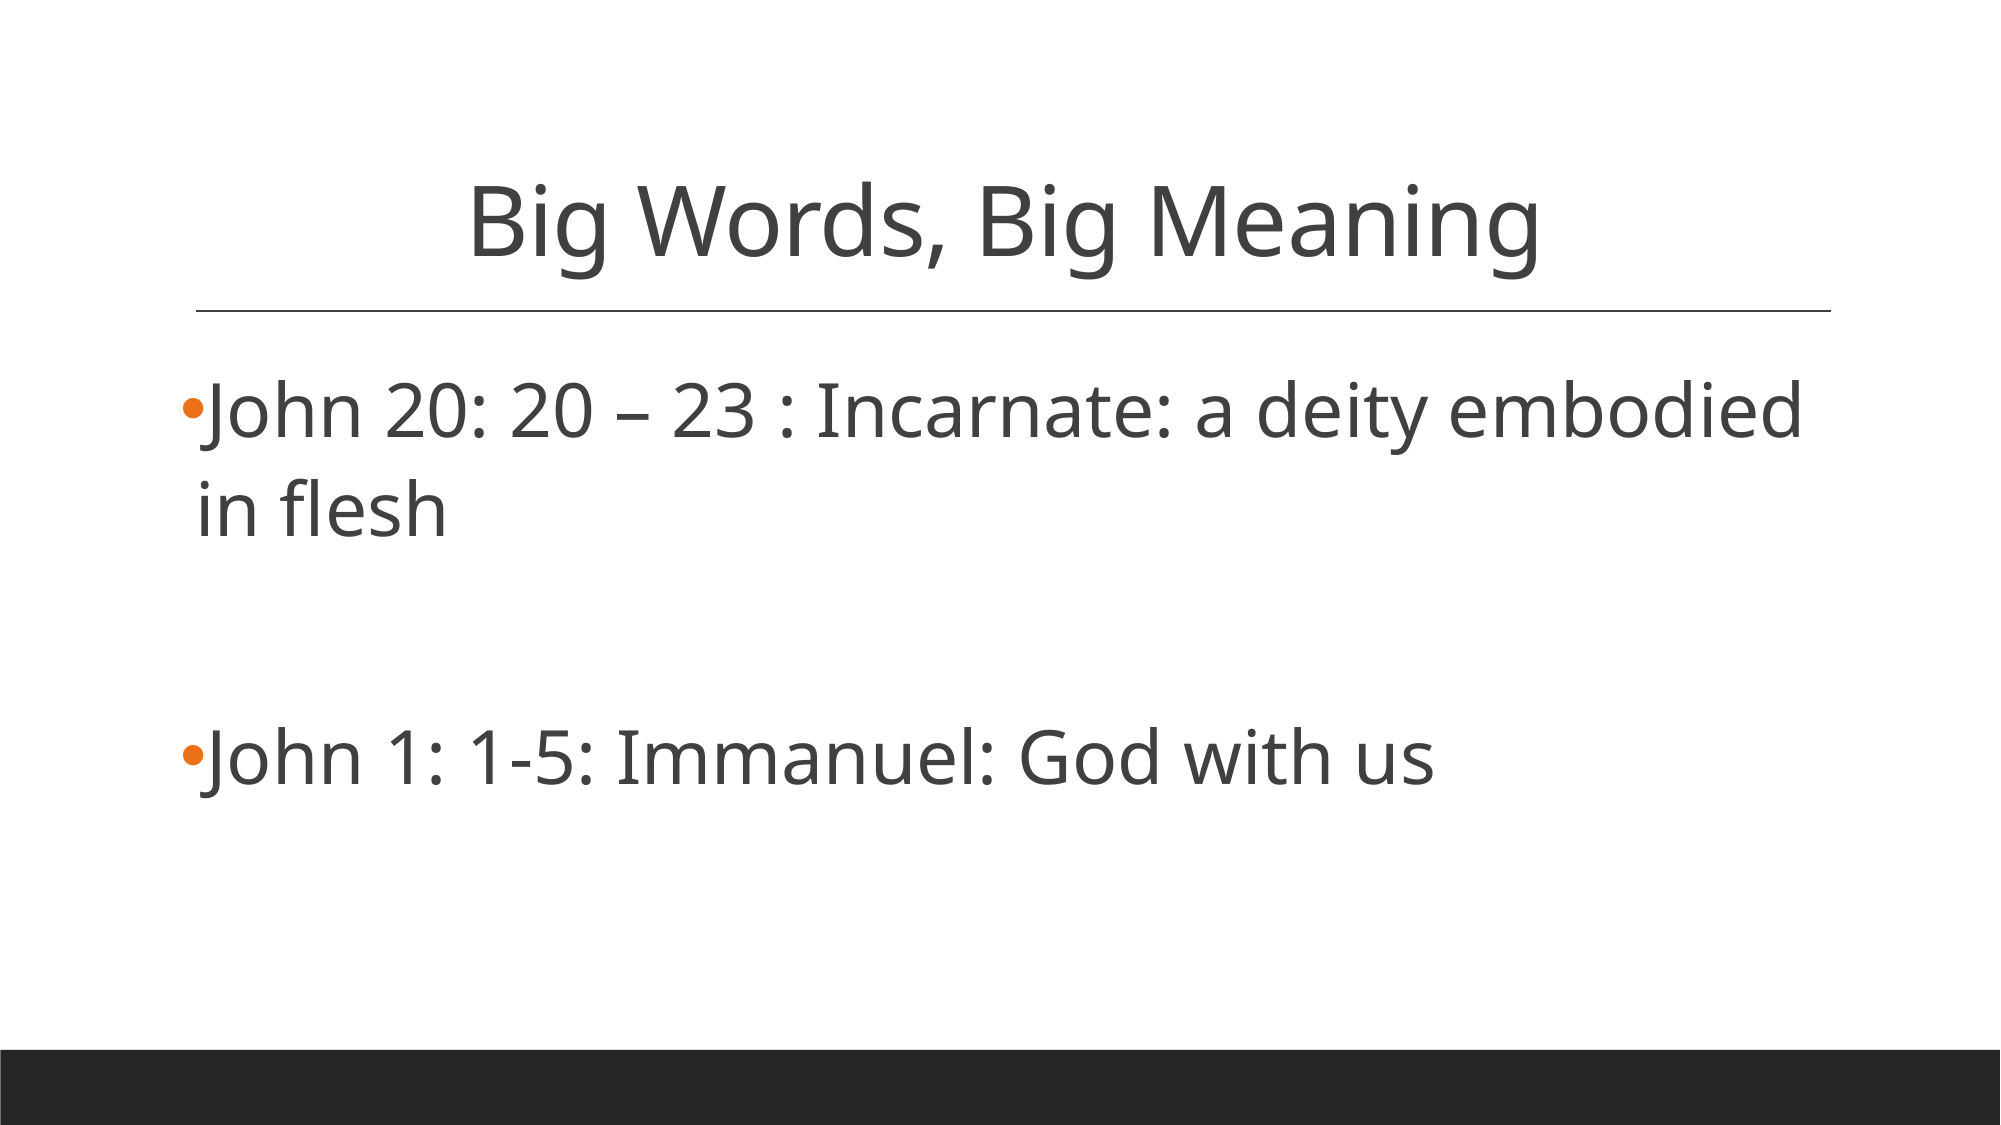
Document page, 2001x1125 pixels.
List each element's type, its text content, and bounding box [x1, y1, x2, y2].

list John 20: 20 – 23 : Incarnate: a deity embodied in flesh John 1: 1-5: Immanuel: God with us [180, 345, 1830, 963]
title Big Words, Big Meaning [180, 47, 1830, 285]
